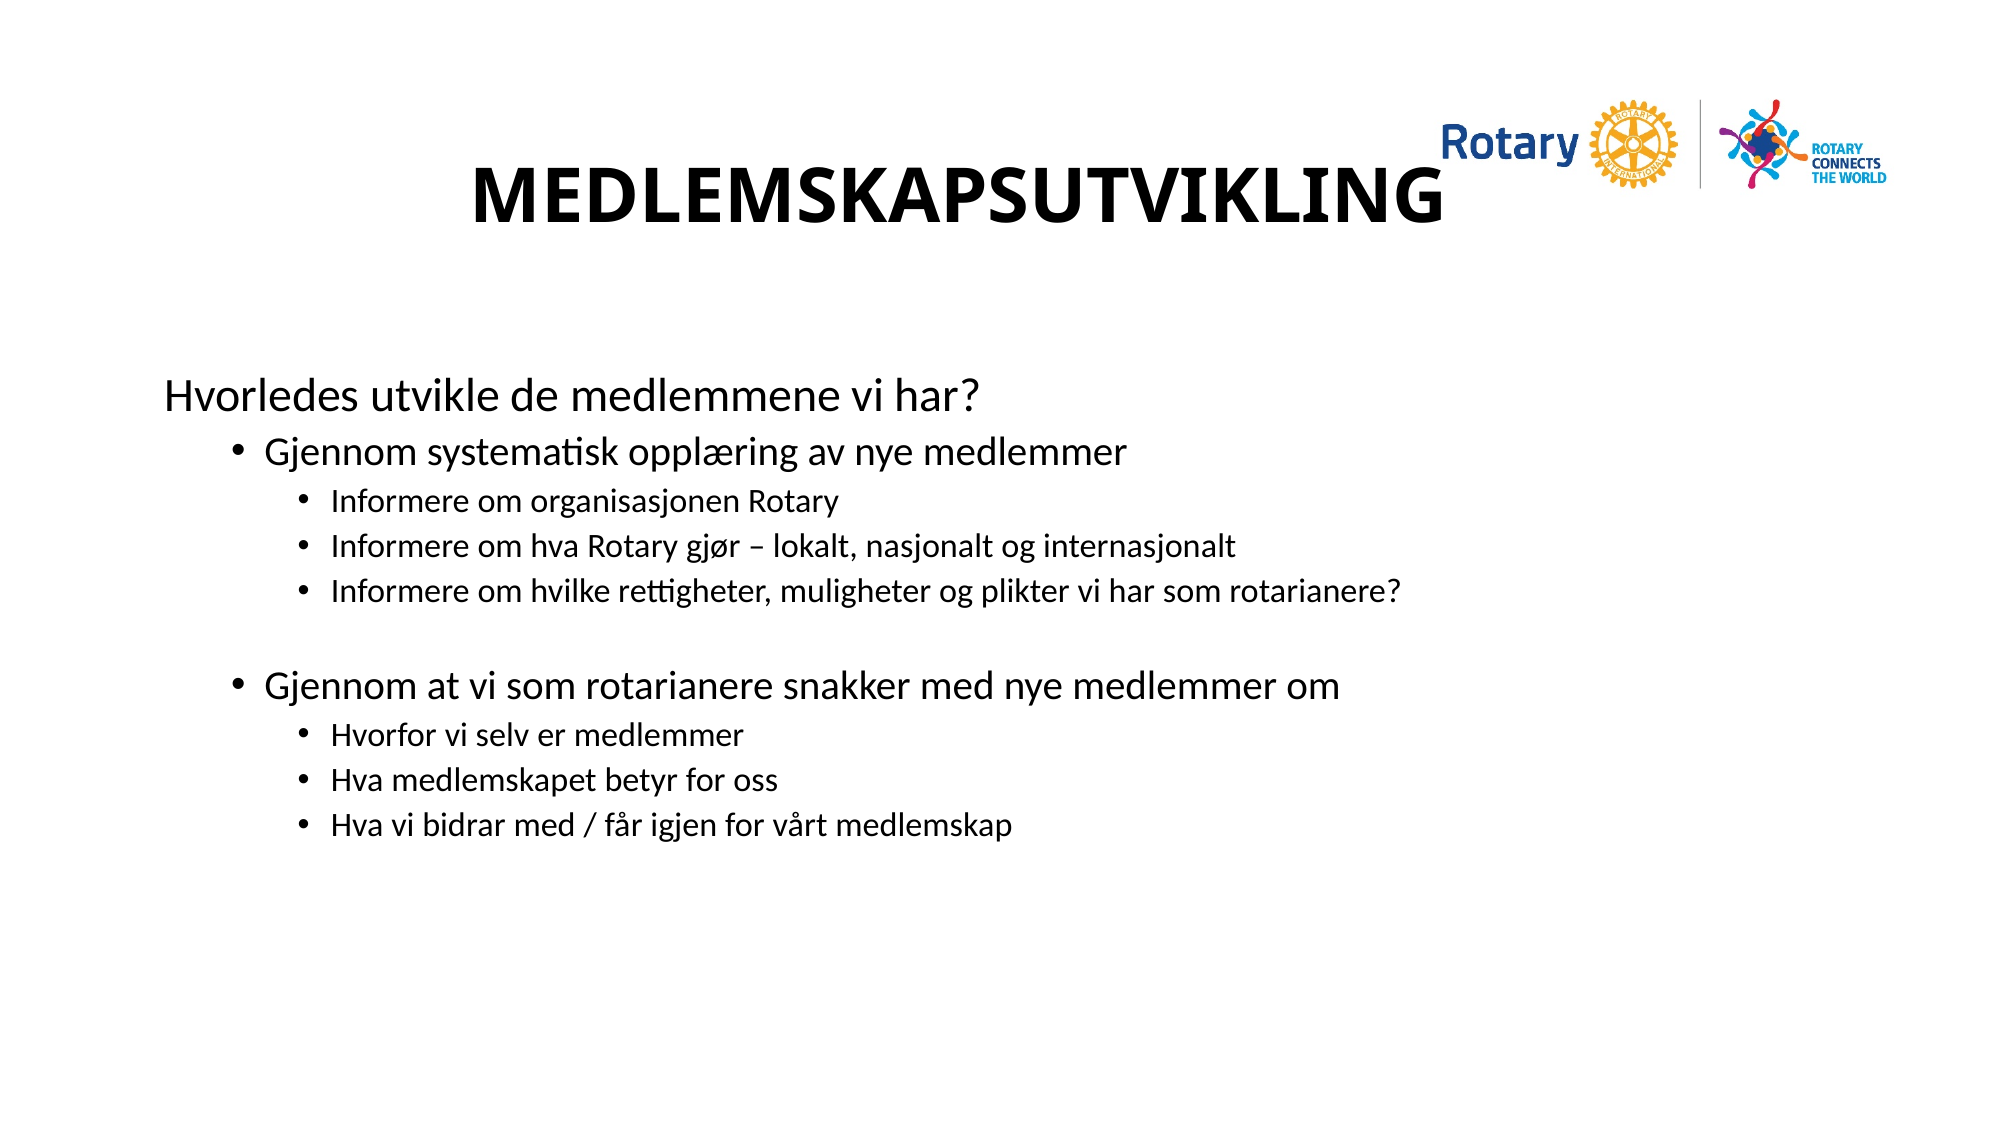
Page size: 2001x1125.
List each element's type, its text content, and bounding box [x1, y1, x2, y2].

picture [1412, 54, 1916, 234]
text_box MEDLEMSKAPSUTVIKLING [142, 59, 1775, 338]
text_box Hvorledes utvikle de medlemmene vi har? Gjennom systematisk opplæring av nye medlemmer Informere om organisasjonen Rotary Informere om hva Rotary gjør – lokalt, nasjonalt og internasjonalt Informere om hvilke rettigheter, muligheter og plikter vi har som rotarianere? Gjennom at vi som rotarianere snakker med nye medlemmer om Hvorfor vi selv er medlemmer Hva medlemskapet betyr for oss Hva vi bidrar med / får igjen for vårt medlemskap [149, 362, 1875, 964]
